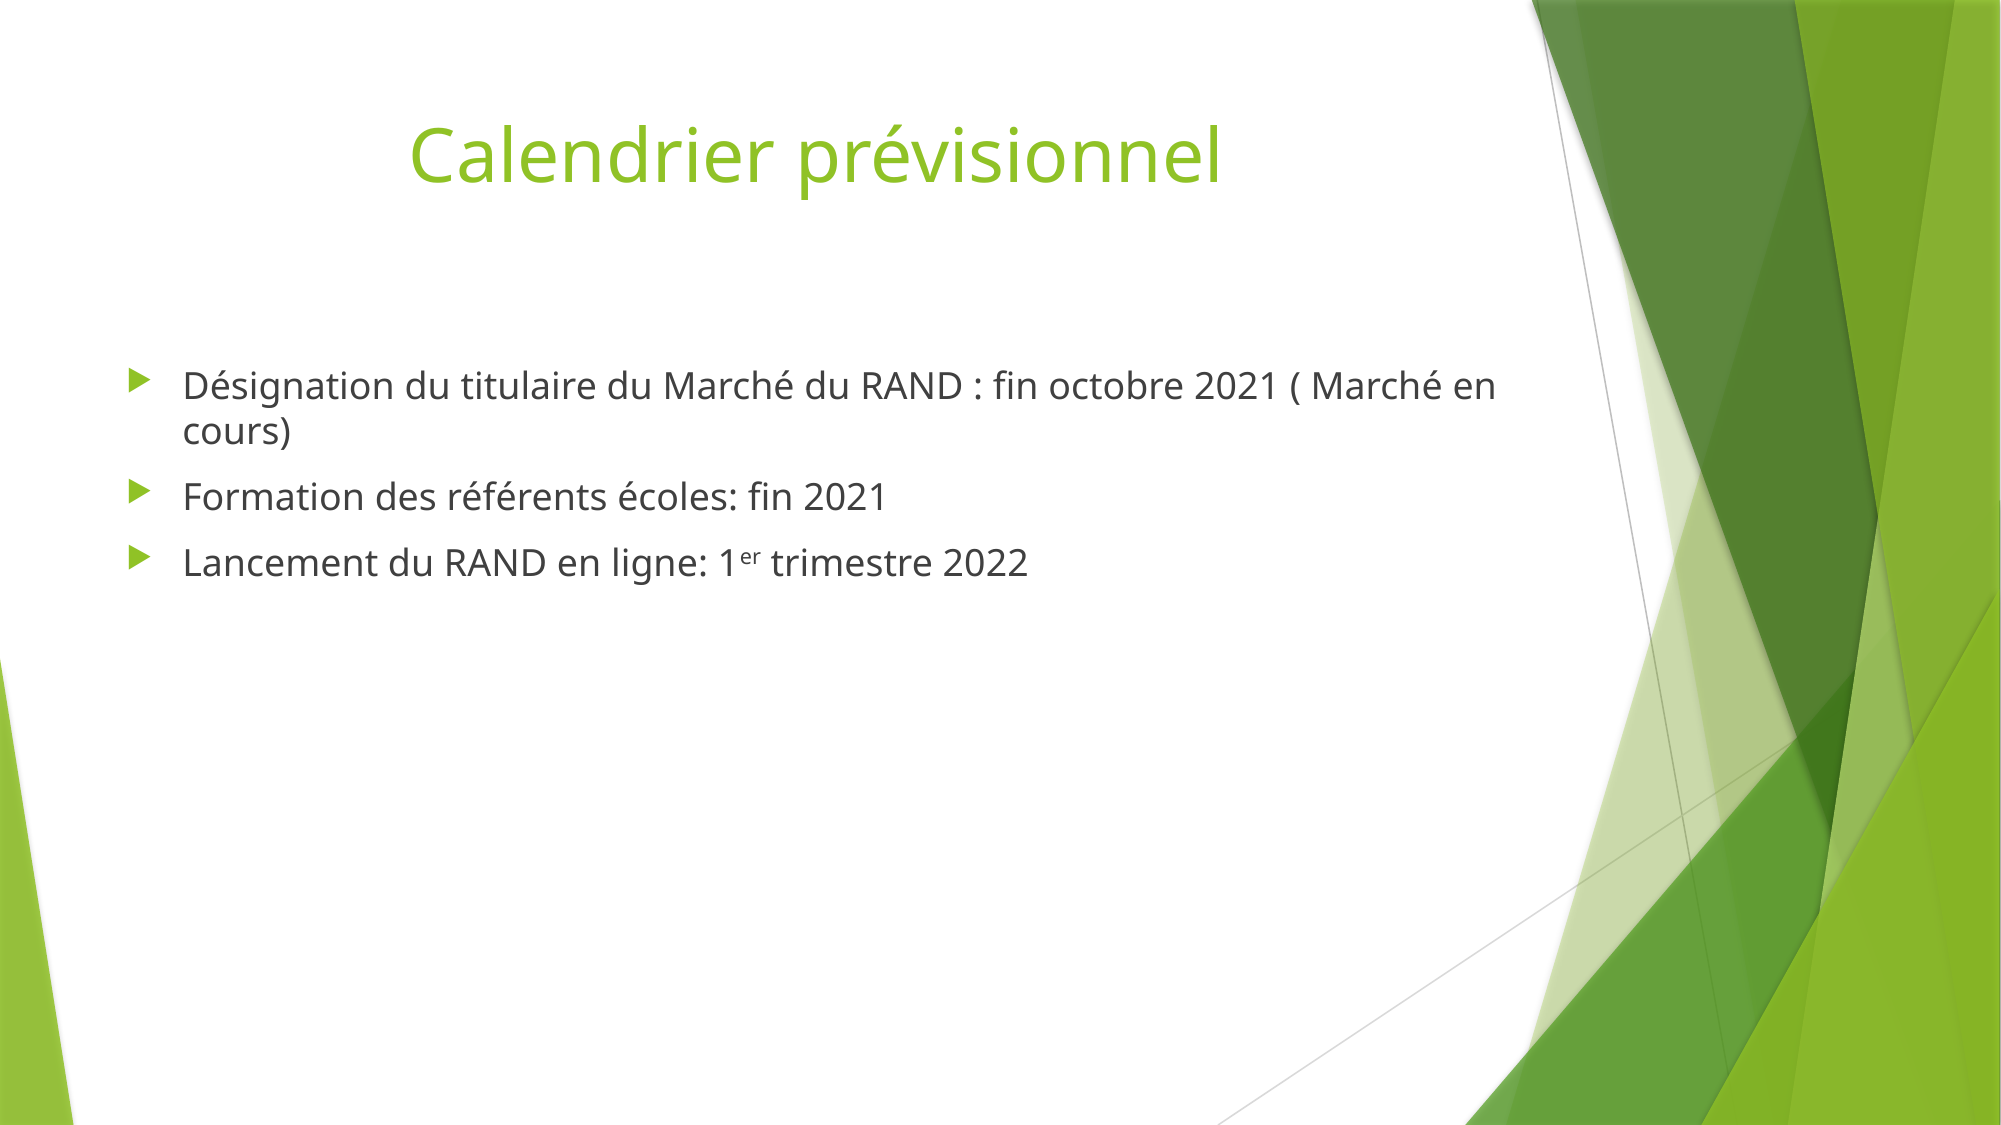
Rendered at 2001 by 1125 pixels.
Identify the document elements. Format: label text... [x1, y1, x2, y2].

list Désignation du titulaire du Marché du RAND : fin octobre 2021 ( Marché en cours) Formation des référents écoles: fin 2021 Lancement du RAND en ligne: 1er trimestre 2022 [111, 354, 1581, 992]
title Calendrier prévisionnel [111, 99, 1522, 317]
